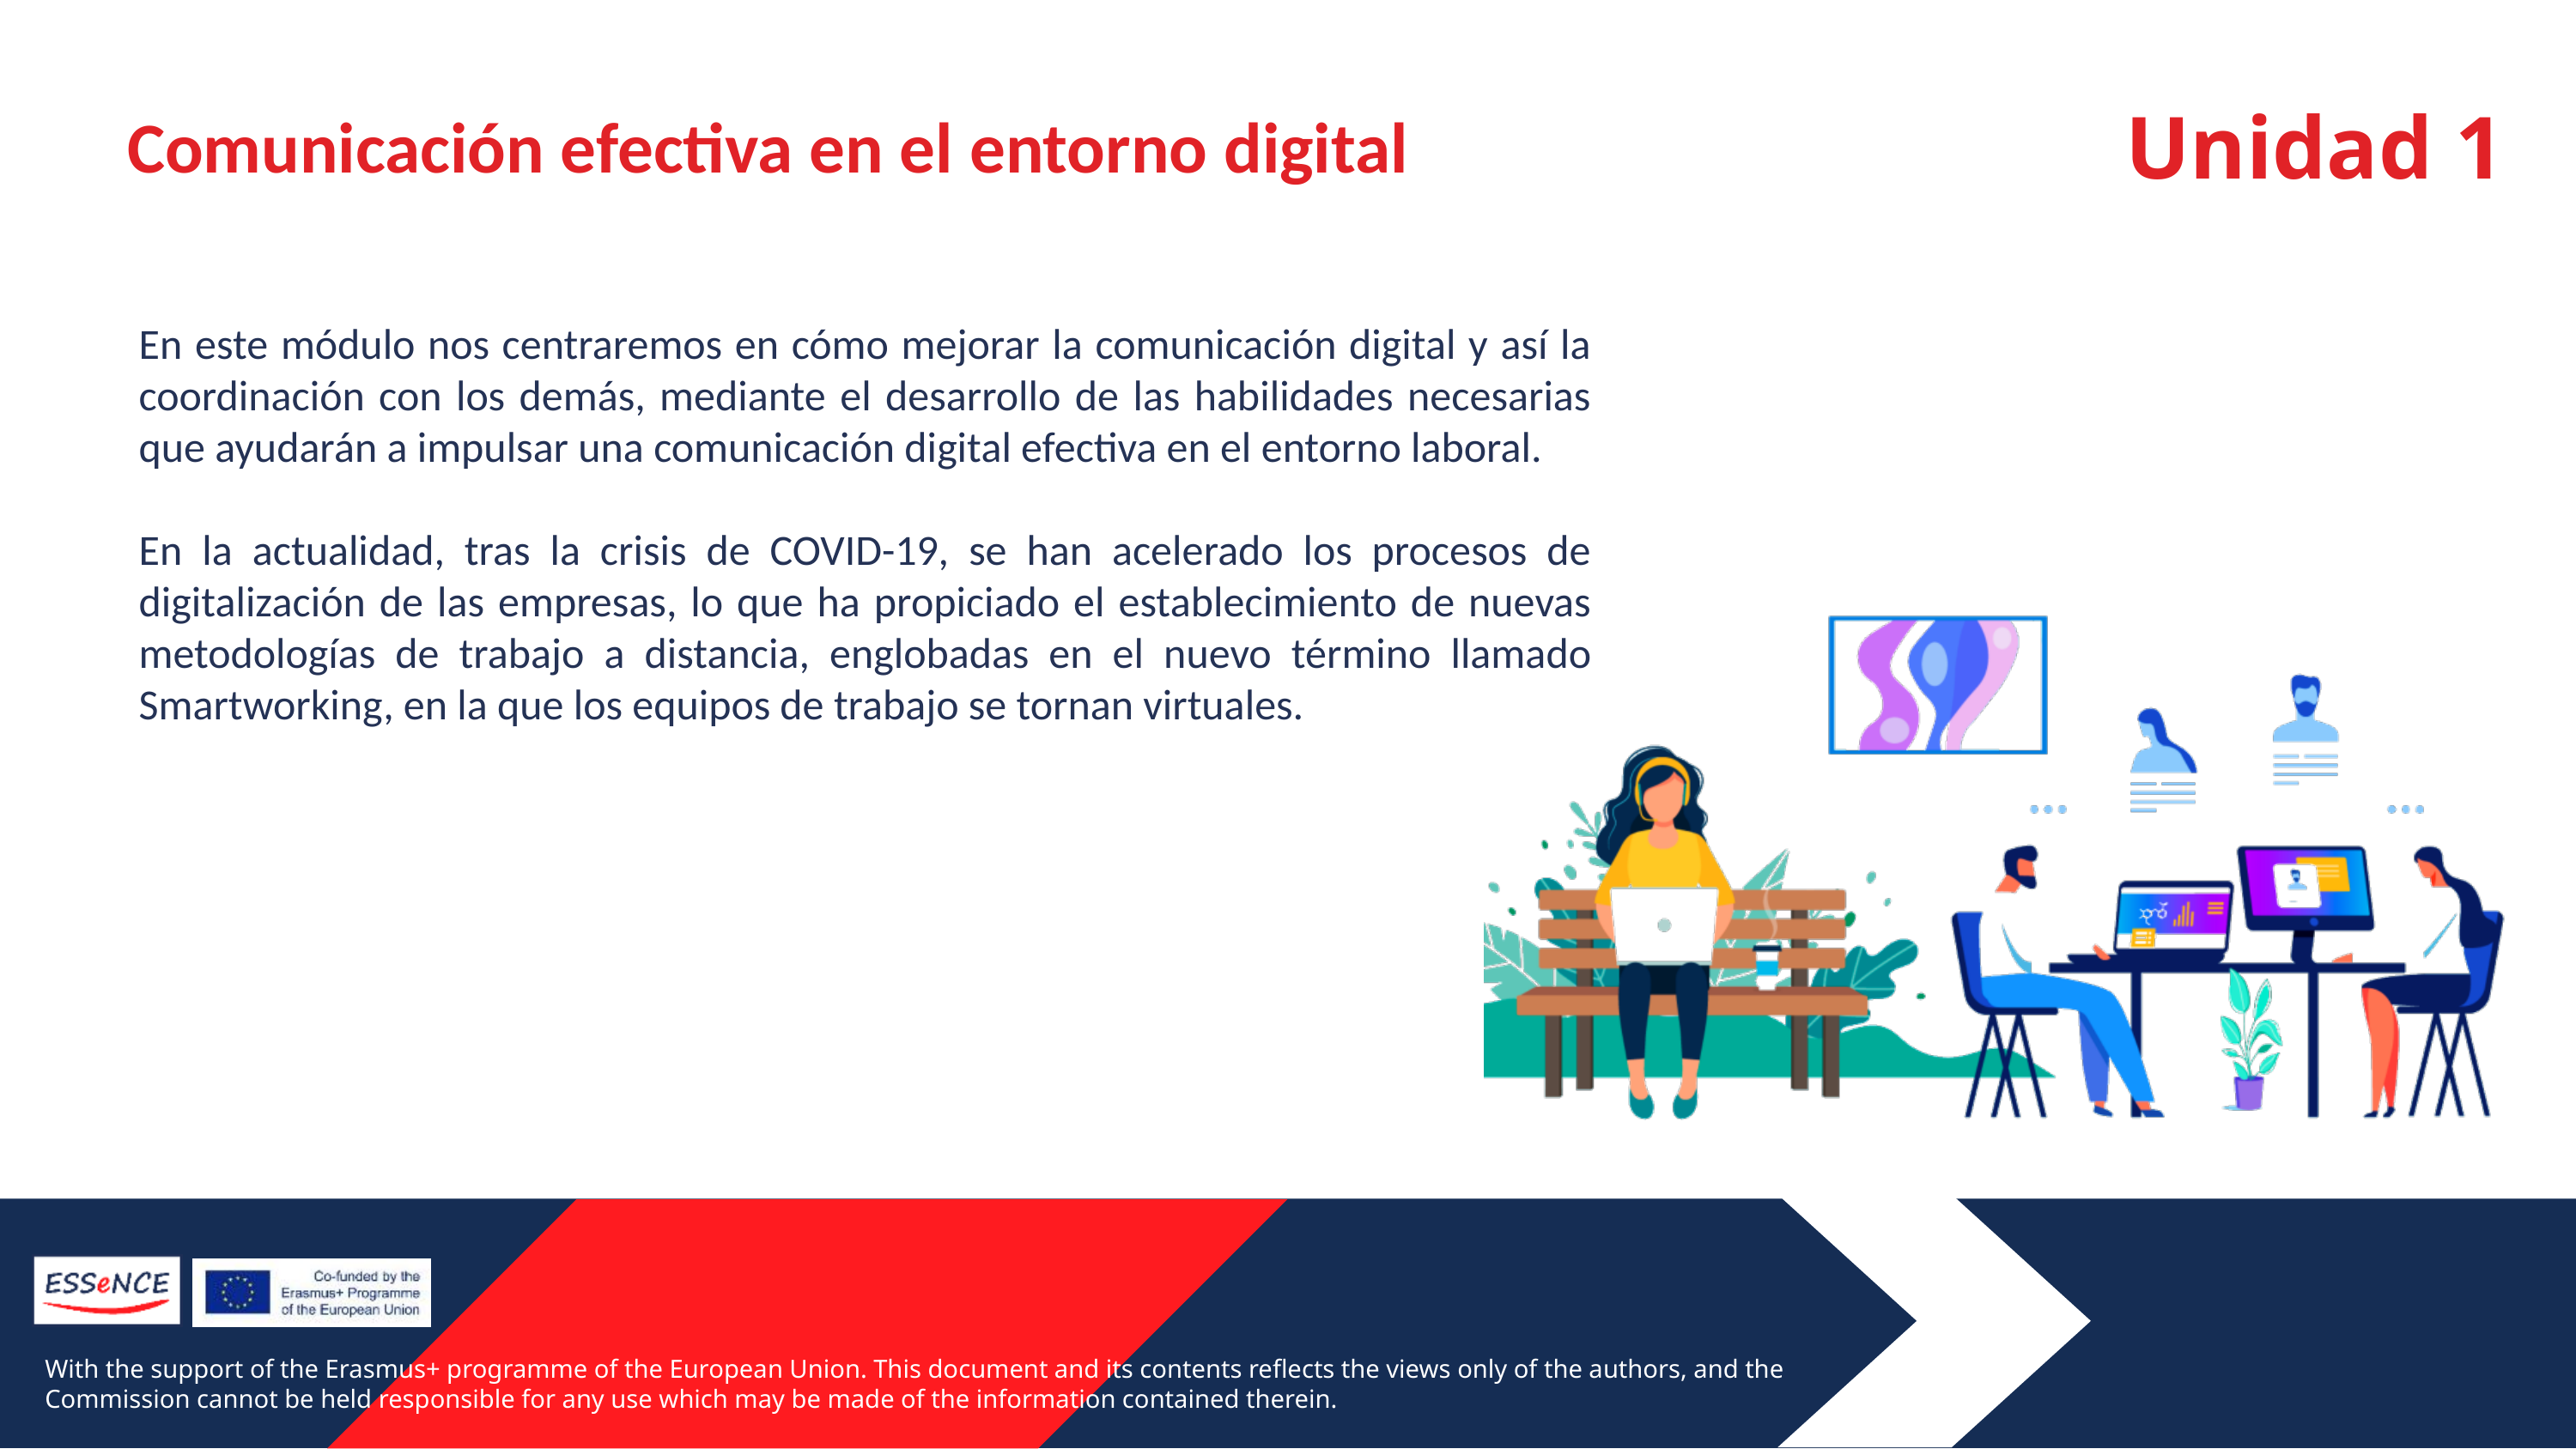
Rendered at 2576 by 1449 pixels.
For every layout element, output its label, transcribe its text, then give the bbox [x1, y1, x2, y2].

picture [1484, 591, 2515, 1132]
text_box En este módulo nos centraremos en cómo mejorar la comunicación digital y así la coordinación con los demás, mediante el desarrollo de las habilidades necesarias que ayudarán a impulsar una comunicación digital efectiva en el entorno laboral. En la actualidad, tras la crisis de COVID-19, se han acelerado los procesos de digitalización de las empresas, lo que ha propiciado el establecimiento de nuevas metodologías de trabajo a distancia, englobadas en el nuevo término llamado Smartworking, en la que los equipos de trabajo se tornan virtuales. [125, 310, 1605, 736]
text_box Unidad 1 [2124, 91, 2515, 197]
text_box Comunicación efectiva en el entorno digital [127, 100, 1852, 188]
text_box With the support of the Erasmus+ programme of the European Union. This document and its contents reflects the views only of the authors, and the Commission cannot be held responsible for any use which may be made of the information contained therein. [32, 1346, 1803, 1420]
picture [192, 1258, 431, 1328]
picture [32, 1254, 183, 1328]
